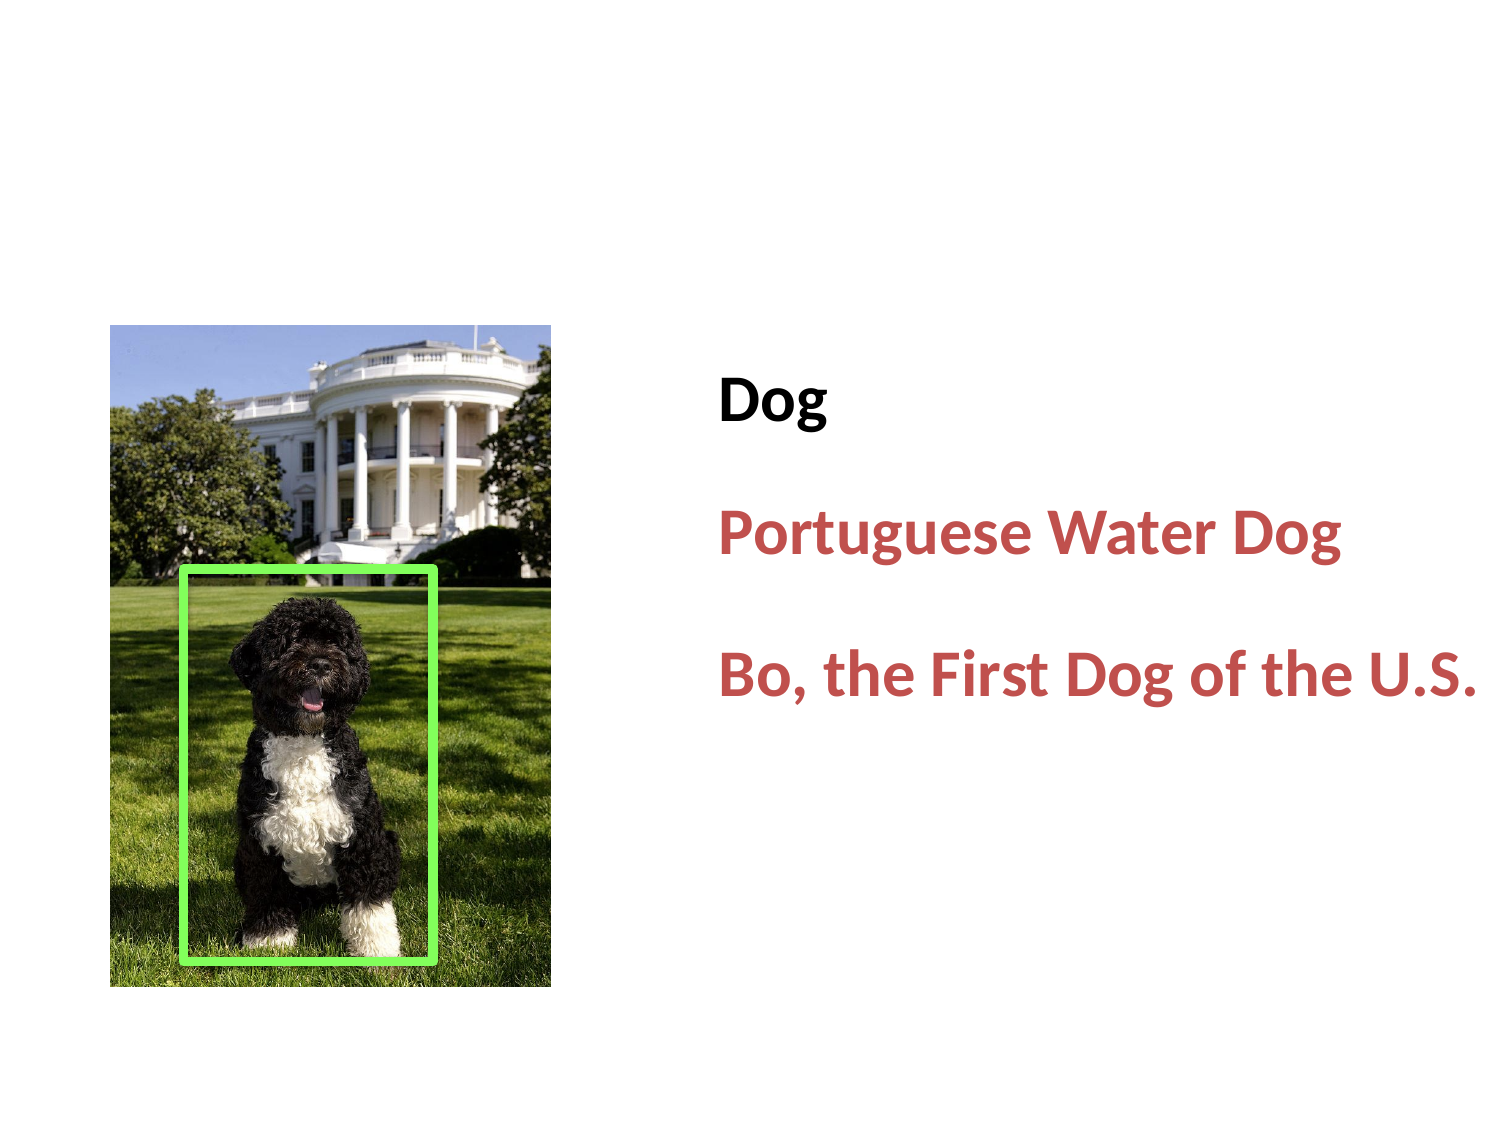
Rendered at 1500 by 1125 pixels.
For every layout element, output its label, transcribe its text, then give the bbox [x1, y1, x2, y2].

text_box Portuguese Water Dog [704, 480, 1500, 576]
text_box Dog [703, 347, 924, 443]
text_box Bo, the First Dog of the U.S. [704, 622, 1500, 717]
picture [110, 325, 552, 987]
